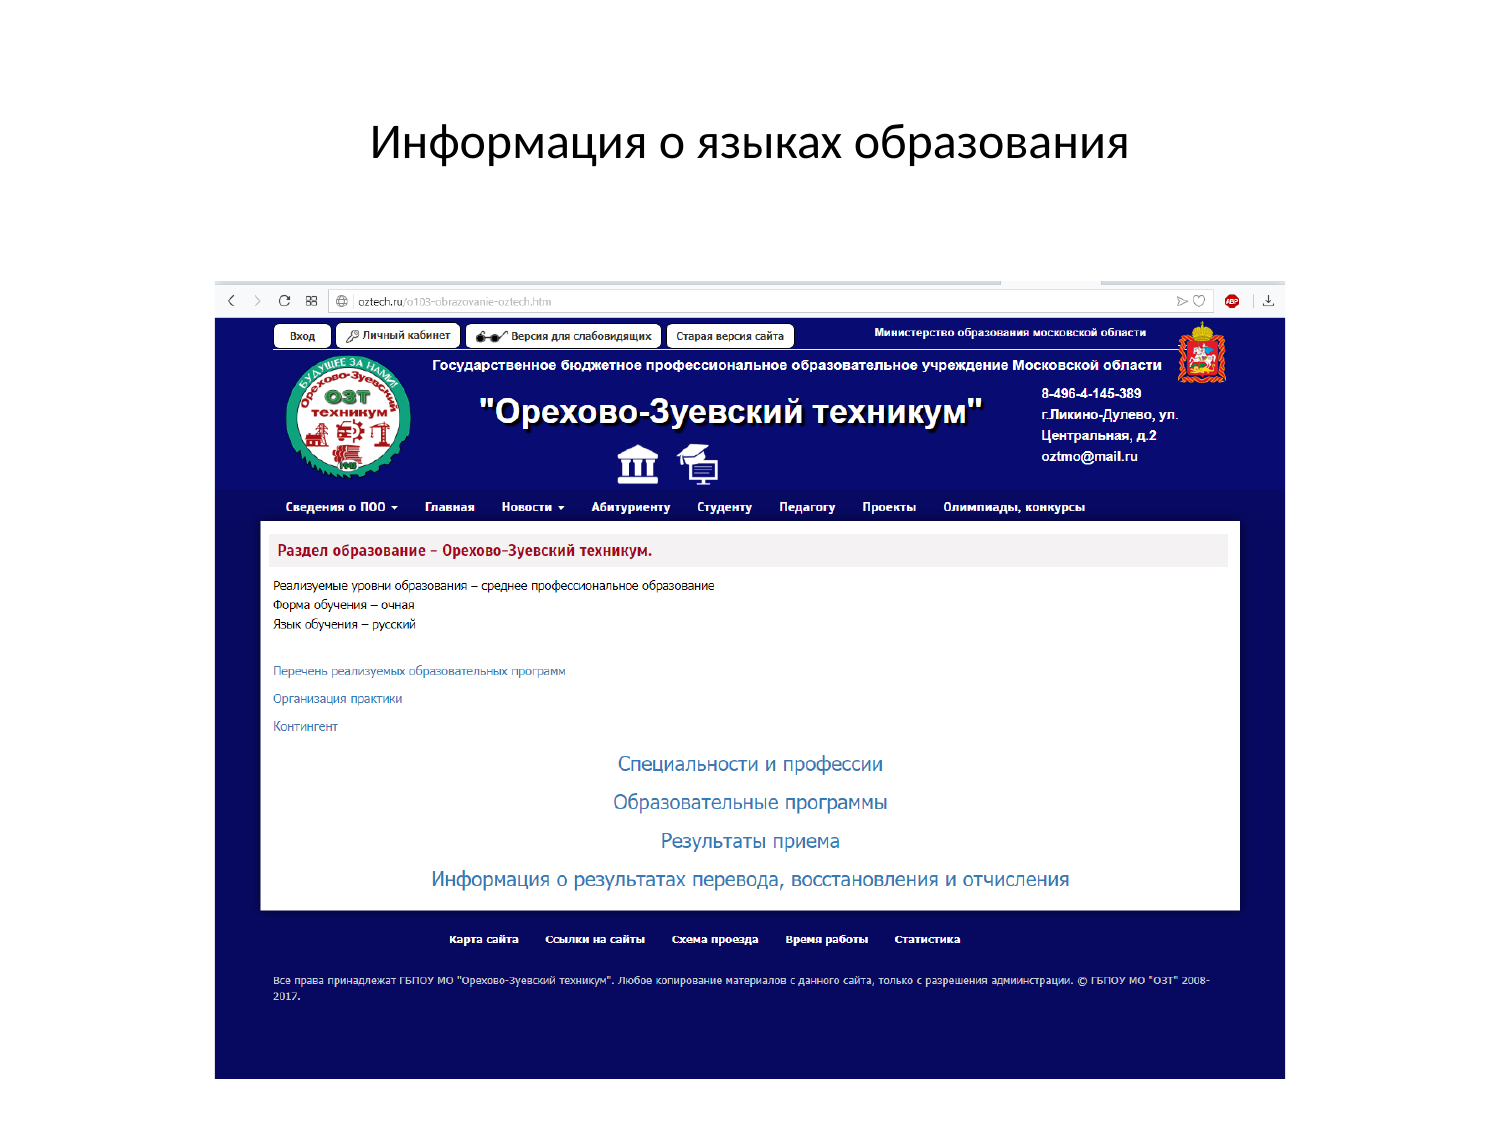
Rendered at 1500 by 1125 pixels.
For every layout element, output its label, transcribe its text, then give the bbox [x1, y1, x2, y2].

title Информация о языках образования [75, 45, 1425, 233]
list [214, 280, 1286, 1079]
